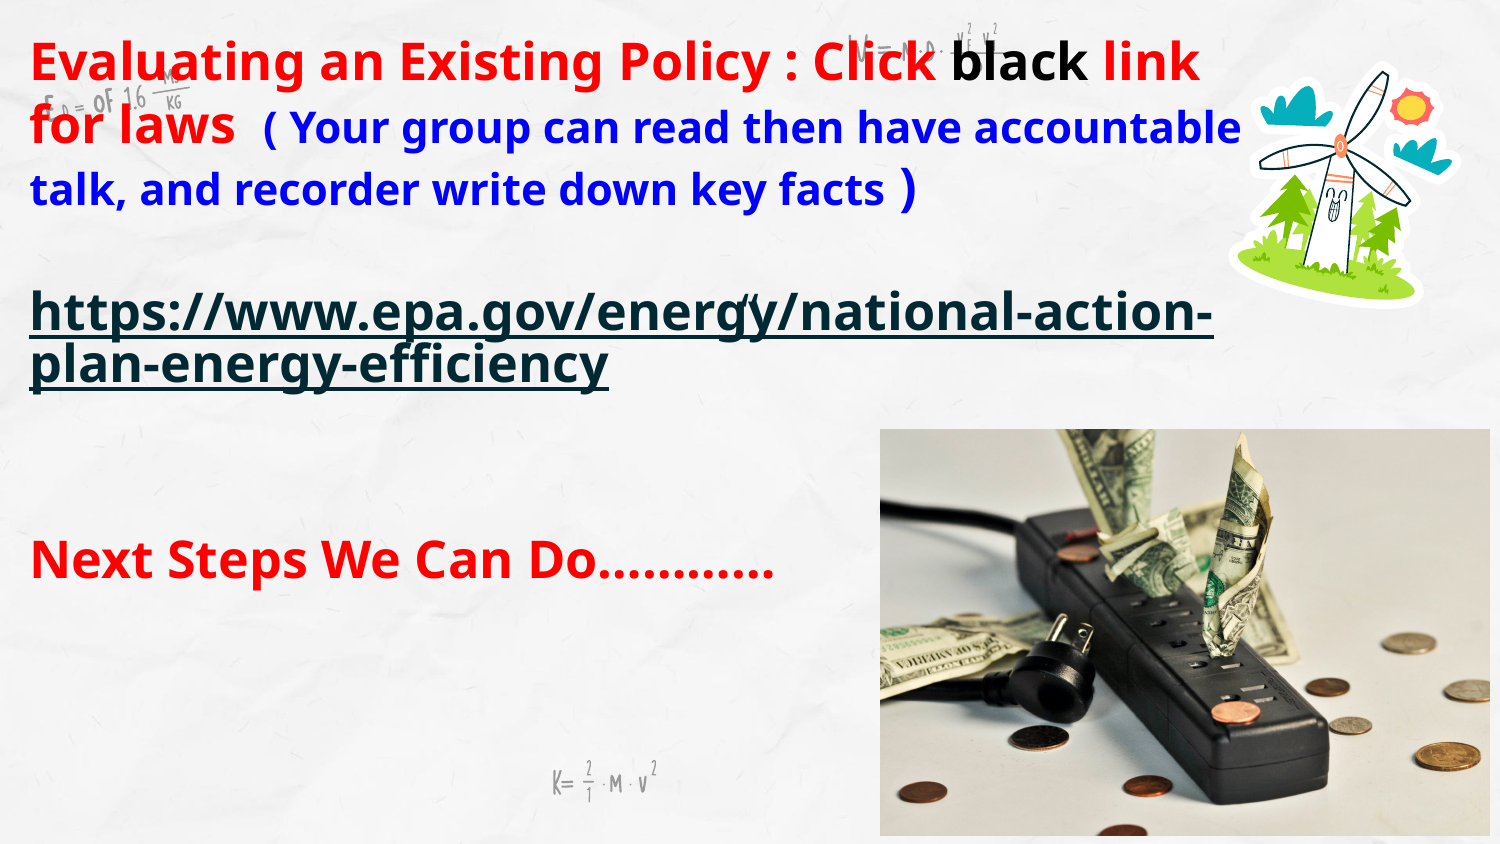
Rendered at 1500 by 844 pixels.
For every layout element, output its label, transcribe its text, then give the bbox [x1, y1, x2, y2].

text_box Evaluating an Existing Policy : Click black link for laws ( Your group can read then have accountable talk, and recorder write down key facts ) https://www.epa.gov/energy/national-action-plan-energy-efficiency Next Steps We Can Do………… [14, 13, 1262, 552]
picture [0, 0, 1500, 844]
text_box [1238, 59, 1449, 299]
